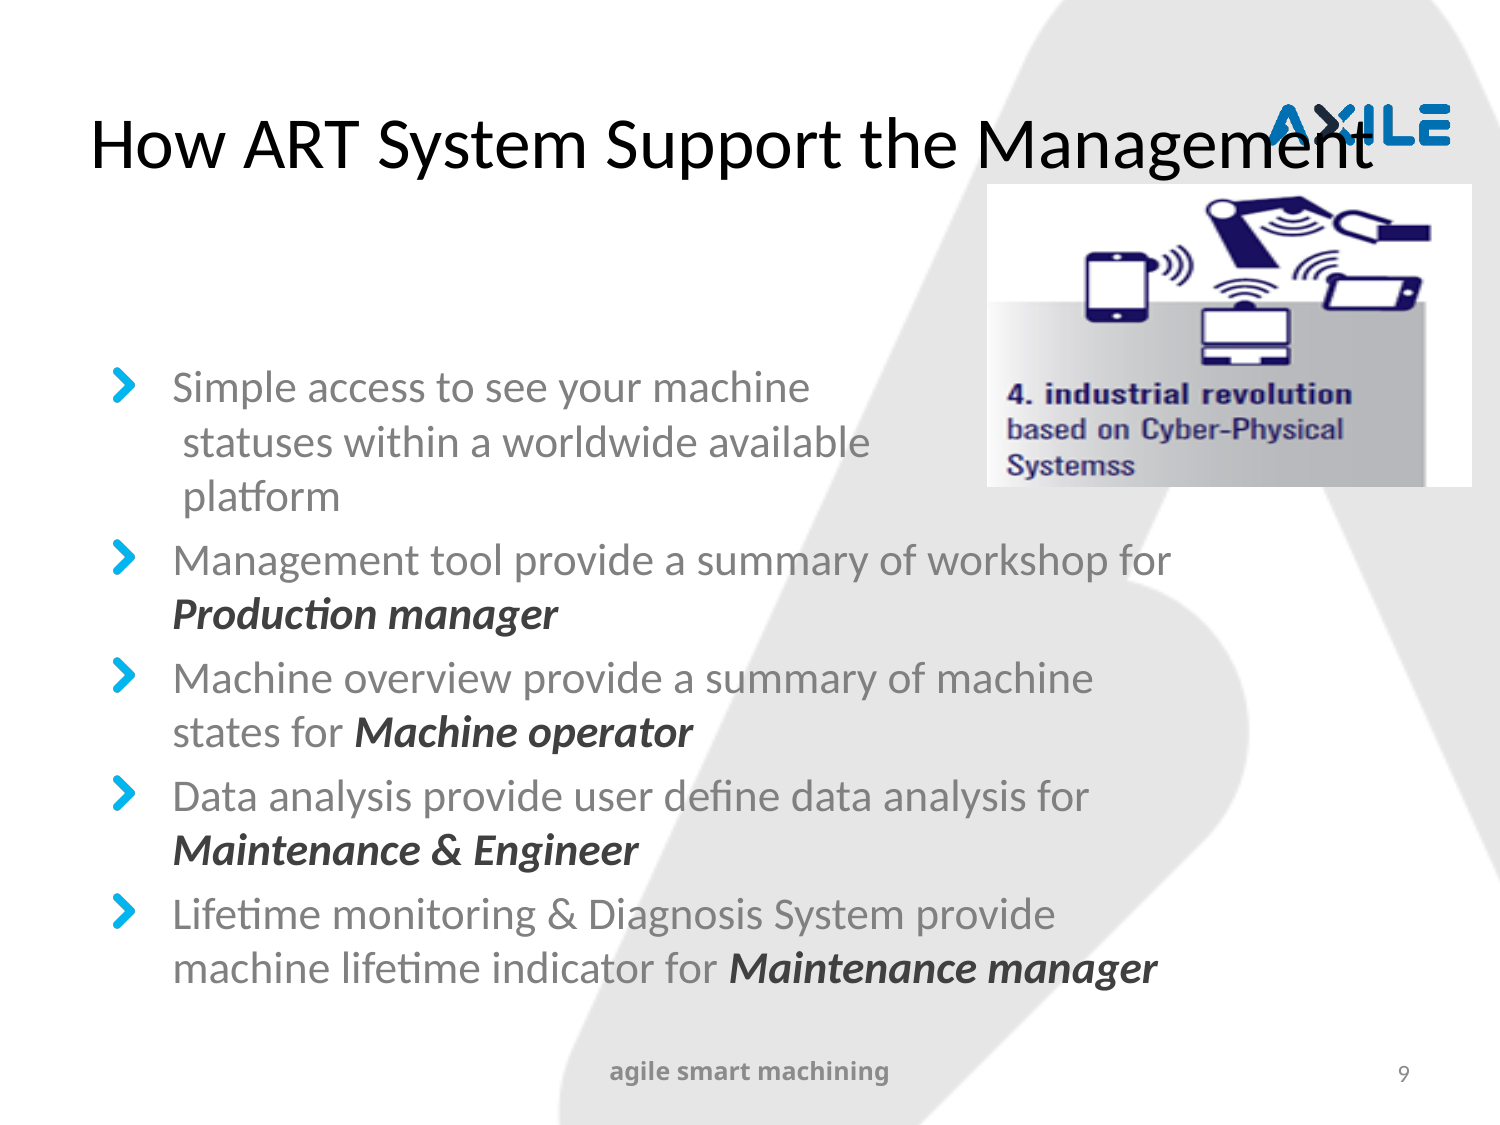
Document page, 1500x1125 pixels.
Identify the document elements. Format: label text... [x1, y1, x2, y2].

slide_number 9 [1074, 1042, 1425, 1103]
picture [987, 183, 1473, 487]
footer agile smart machining [512, 1042, 988, 1103]
list Simple access to see your machine statuses within a worldwide available platform Management tool provide a summary of workshop for Production manager Machine overview provide a summary of machine states for Machine operator Data analysis provide user define data analysis for Maintenance & Engineer Lifetime monitoring & Diagnosis System provide machine lifetime indicator for Maintenance manager [88, 349, 1189, 1012]
title How ART System Support the Management [75, 45, 1425, 233]
picture [1425, 104, 1451, 146]
